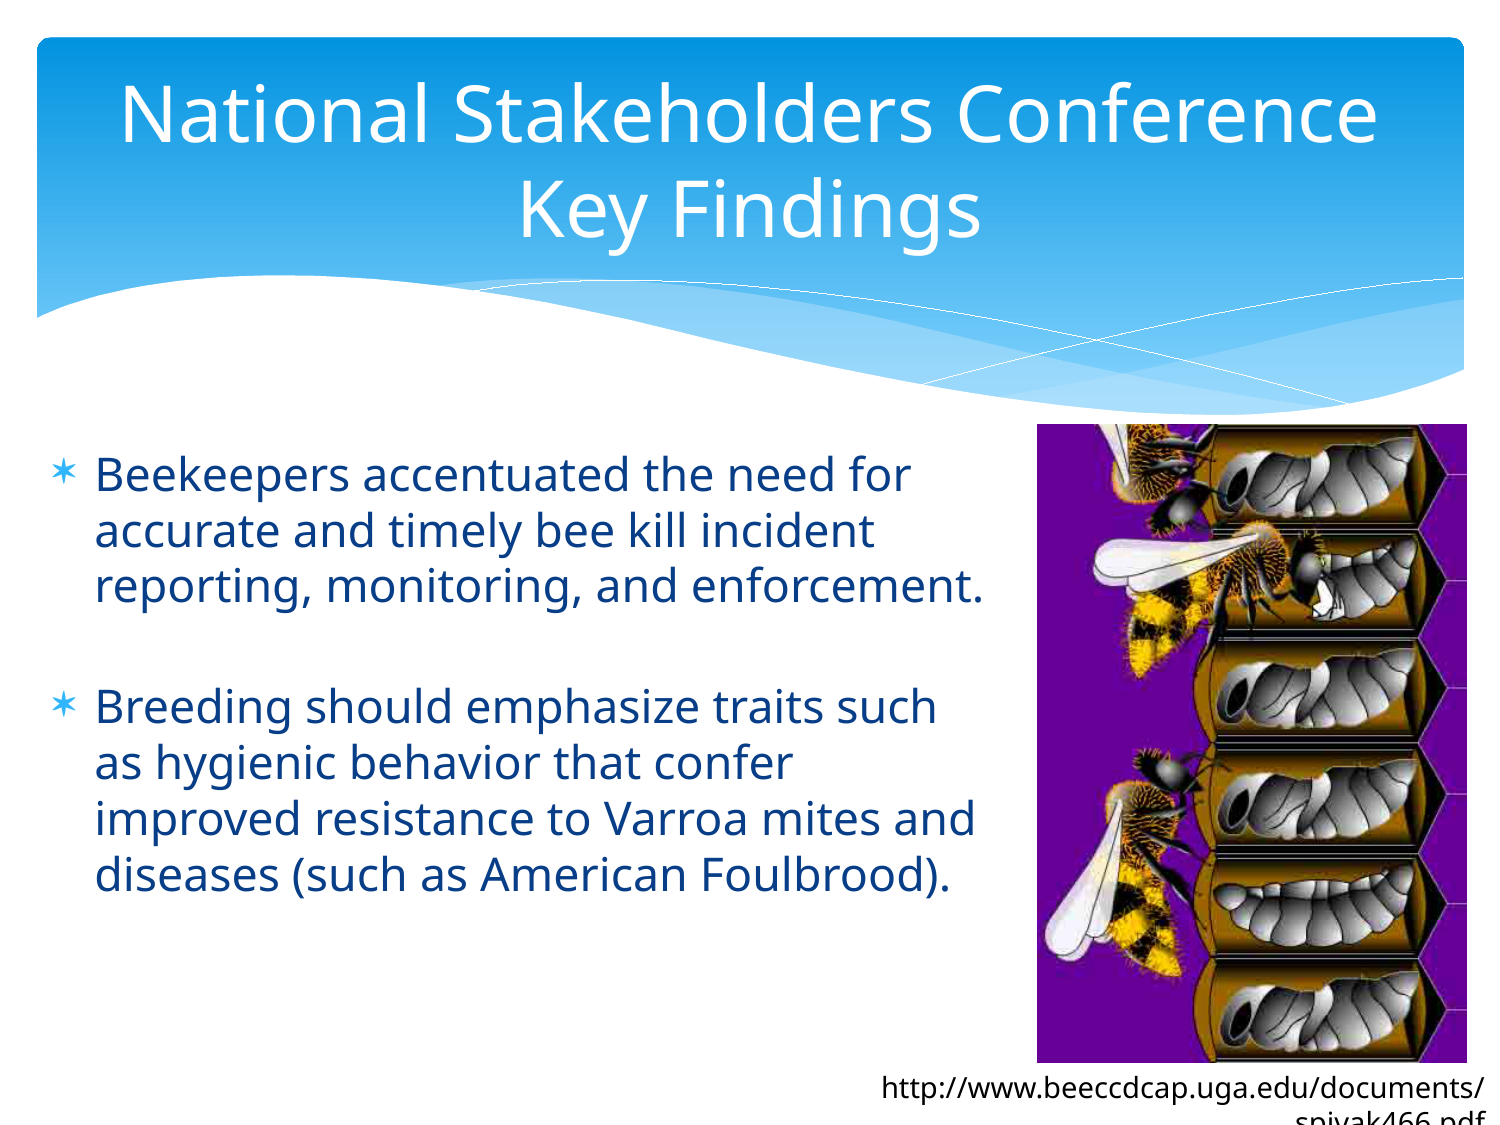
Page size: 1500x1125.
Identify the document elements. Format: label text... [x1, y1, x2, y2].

picture [1037, 424, 1468, 1063]
text_box http://www.beeccdcap.uga.edu/documents/spivak466.pdf [749, 1061, 1500, 1125]
list Beekeepers accentuated the need for accurate and timely bee kill incident reporting, monitoring, and enforcement. Breeding should emphasize traits such as hygienic behavior that confer improved resistance to Varroa mites and diseases (such as American Foulbrood). [37, 437, 1000, 1013]
title National Stakeholders Conference Key Findings [75, 55, 1425, 261]
